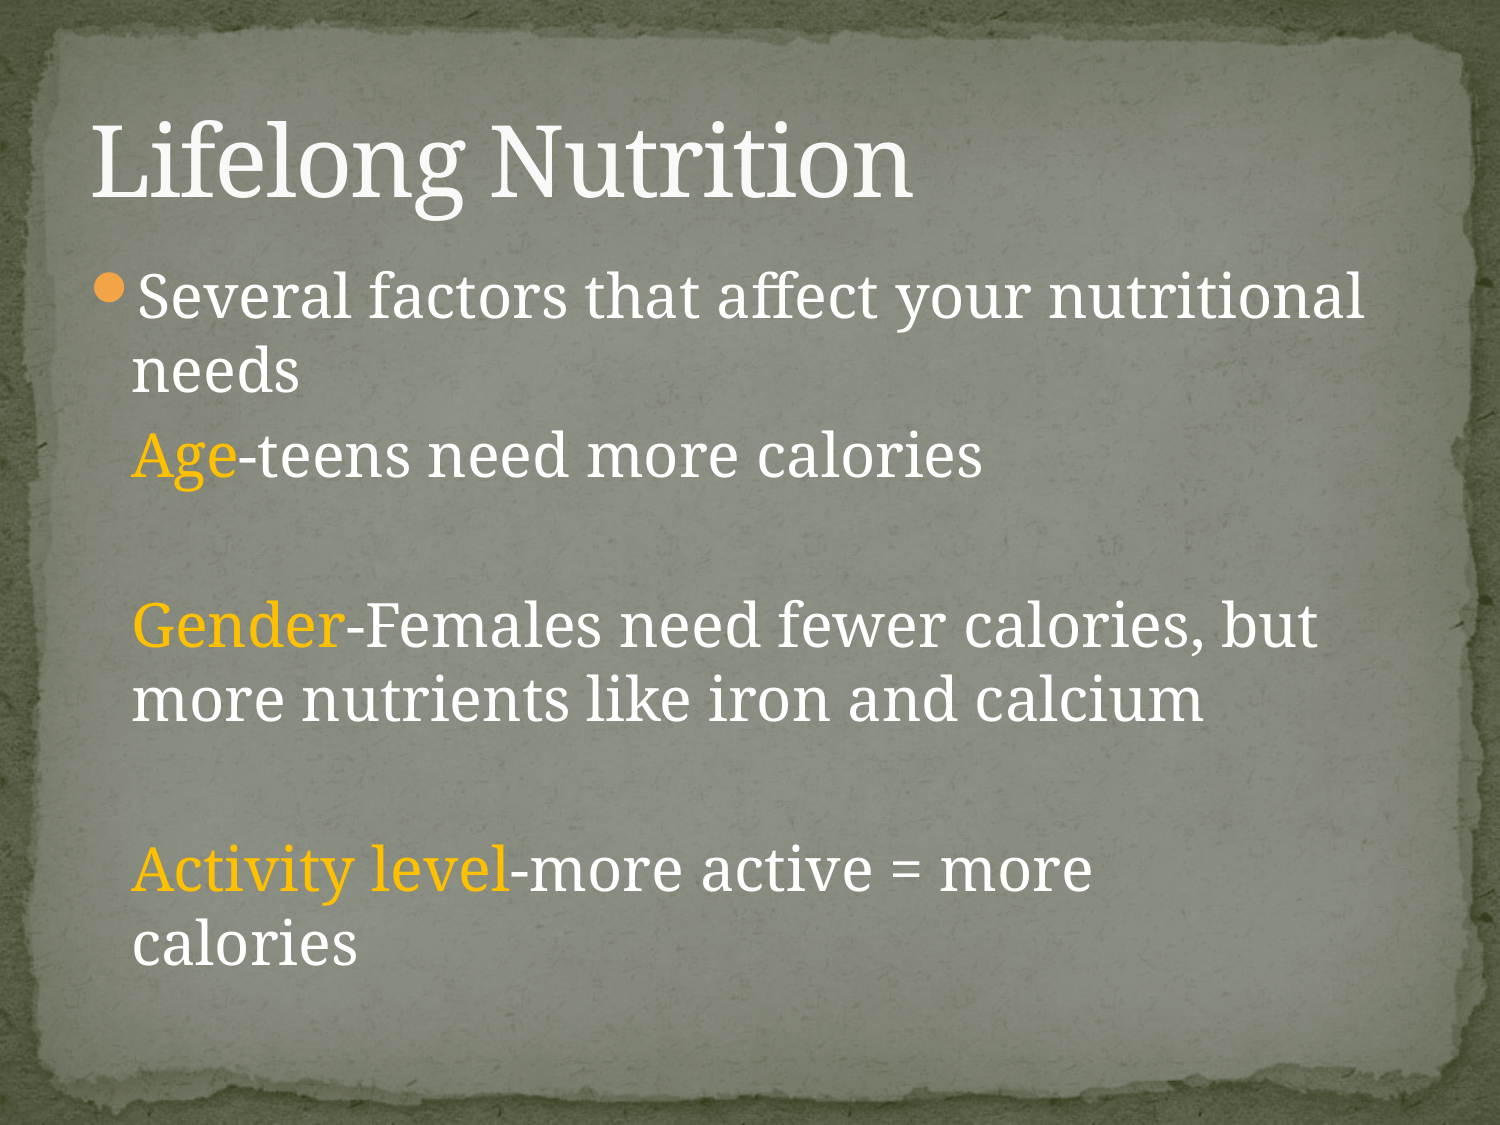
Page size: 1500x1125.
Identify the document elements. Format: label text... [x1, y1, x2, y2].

list Several factors that affect your nutritional needs Age-teens need more calories Gender-Females need fewer calories, but more nutrients like iron and calcium Activity level-more active = more calories [75, 249, 1425, 1000]
title Lifelong Nutrition [74, 24, 1425, 225]
